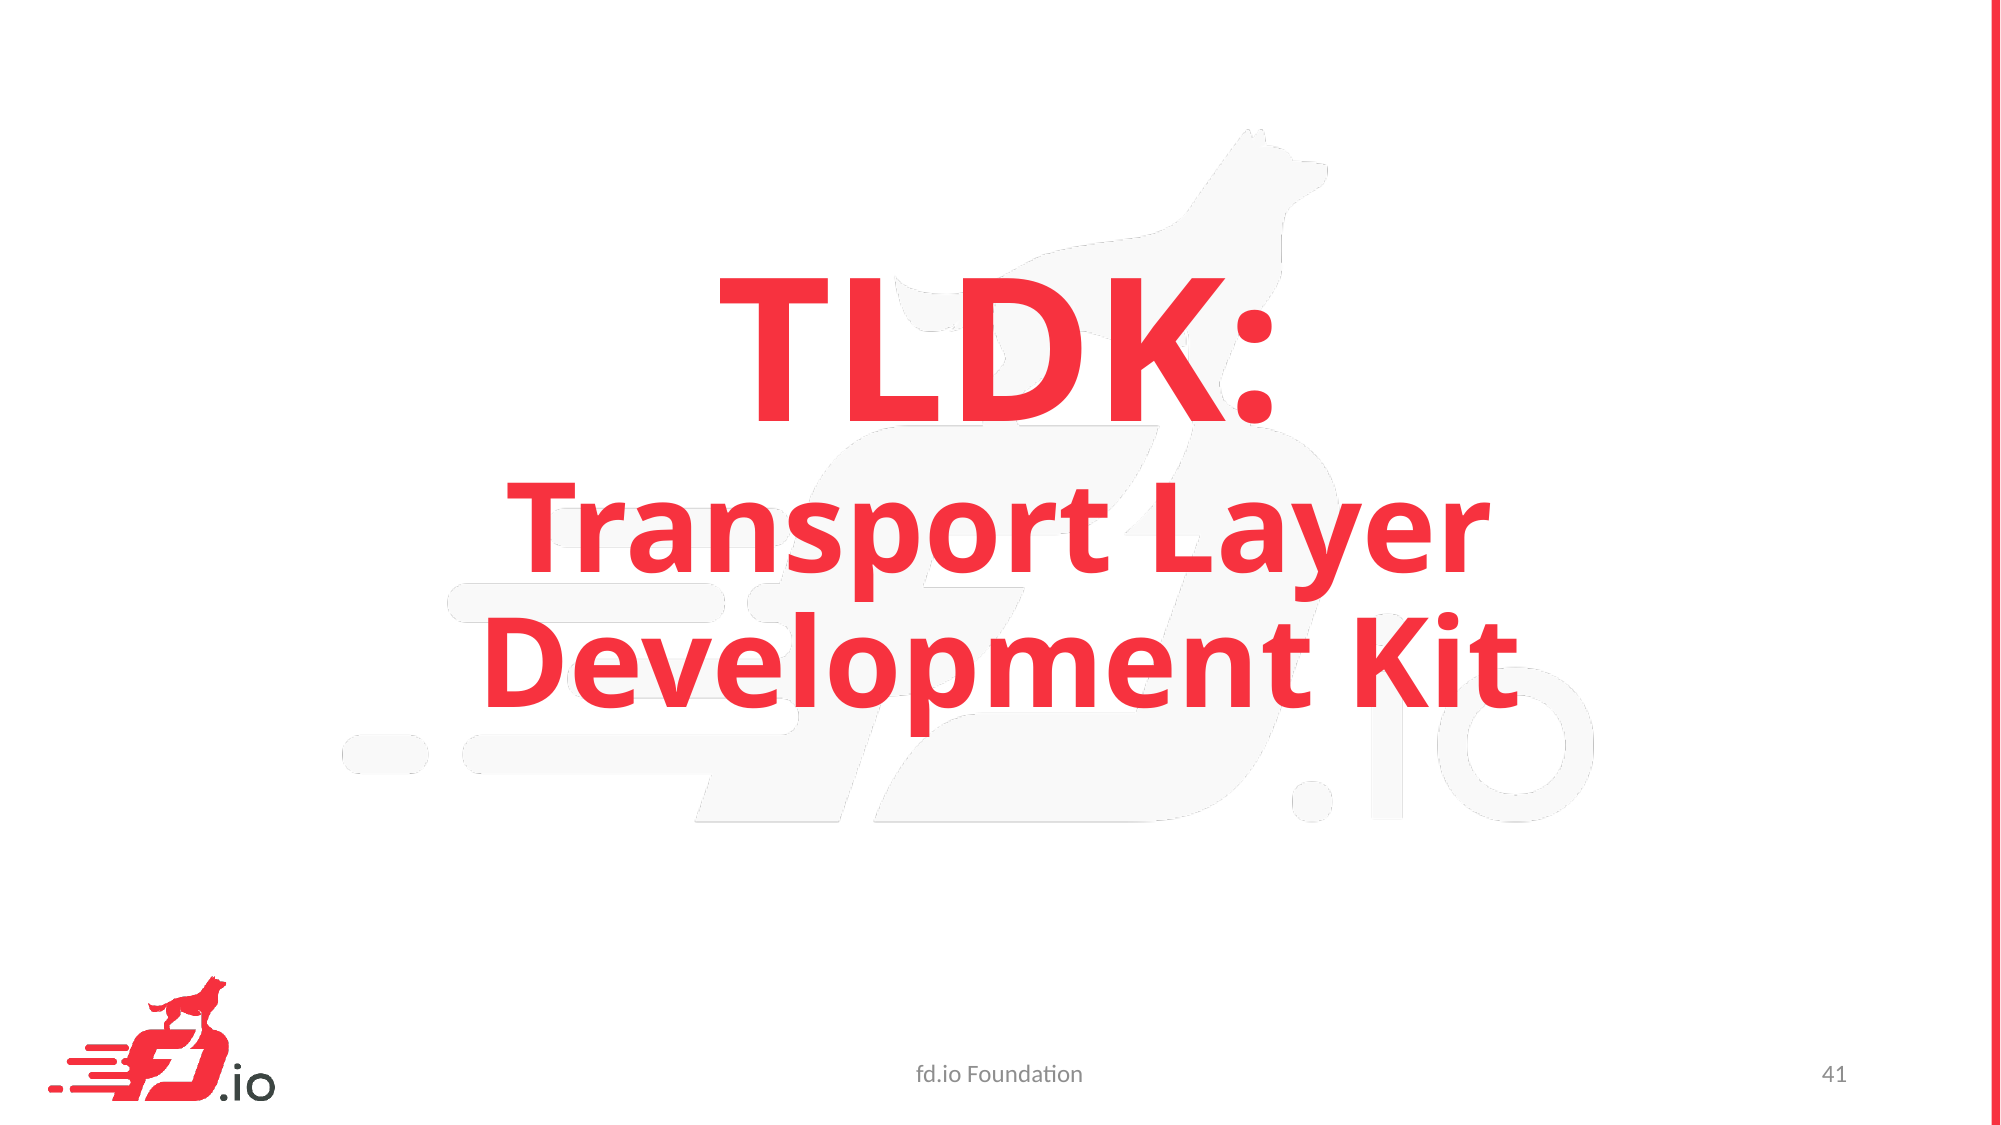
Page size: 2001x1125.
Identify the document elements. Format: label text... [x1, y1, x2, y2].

picture [47, 975, 276, 1103]
title TLDK: Transport Layer Development Kit [97, 200, 1903, 784]
slide_number 41 [1787, 1042, 1863, 1103]
footer fd.io Foundation [662, 1042, 1338, 1103]
